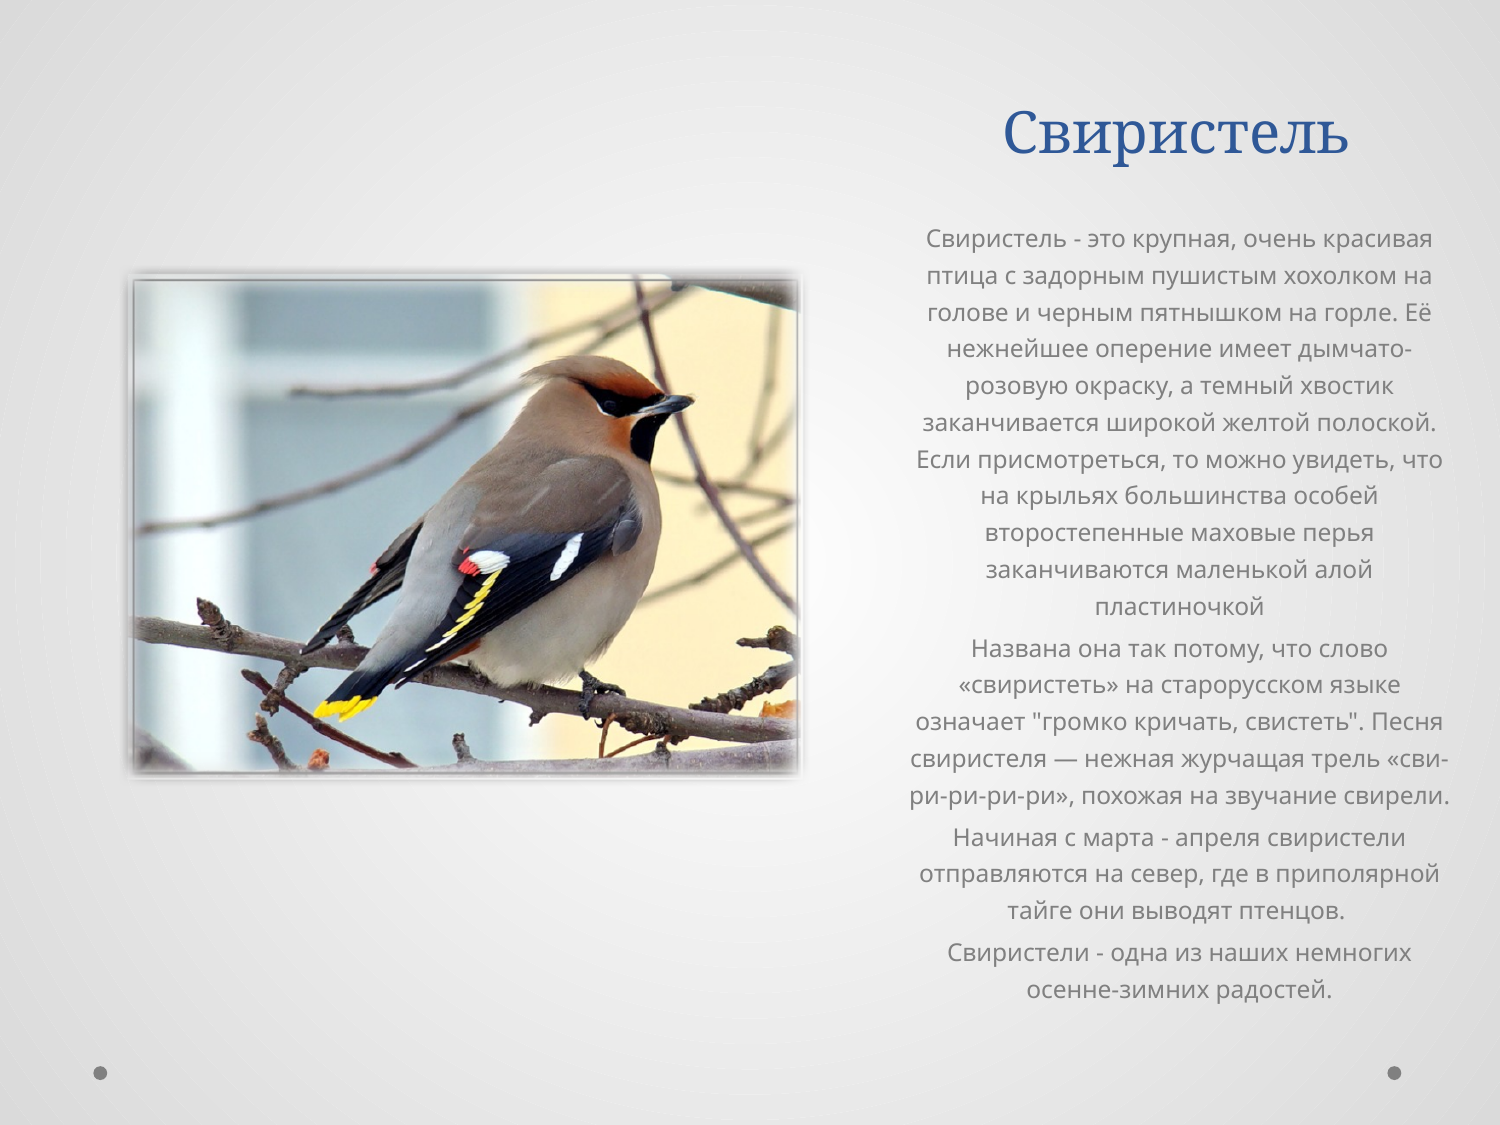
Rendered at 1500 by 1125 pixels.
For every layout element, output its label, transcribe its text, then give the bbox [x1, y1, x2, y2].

title Свиристель [891, 43, 1463, 173]
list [117, 263, 810, 787]
list Свиристель - это крупная, очень красивая птица с задорным пушистым хохолком на голове и черным пятнышком на горле. Её нежнейшее оперение имеет дымчато-розовую окраску, а темный хвостик заканчивается широкой желтой полоской. Если присмотреться, то можно увидеть, что на крыльях большинства особей второстепенные маховые перья заканчиваются маленькой алой пластиночкой Названа она так потому, что слово «свиристеть» на старорусском языке означает "громко кричать, свистеть". Песня свиристеля — нежная журчащая трель «сви-ри-ри-ри-ри», похожая на звучание свирели. Начиная с марта - апреля свиристели отправляются на север, где в приполярной тайге они выводят птенцов. Свиристели - одна из наших немногих осенне-зимних радостей. [891, 208, 1468, 1047]
